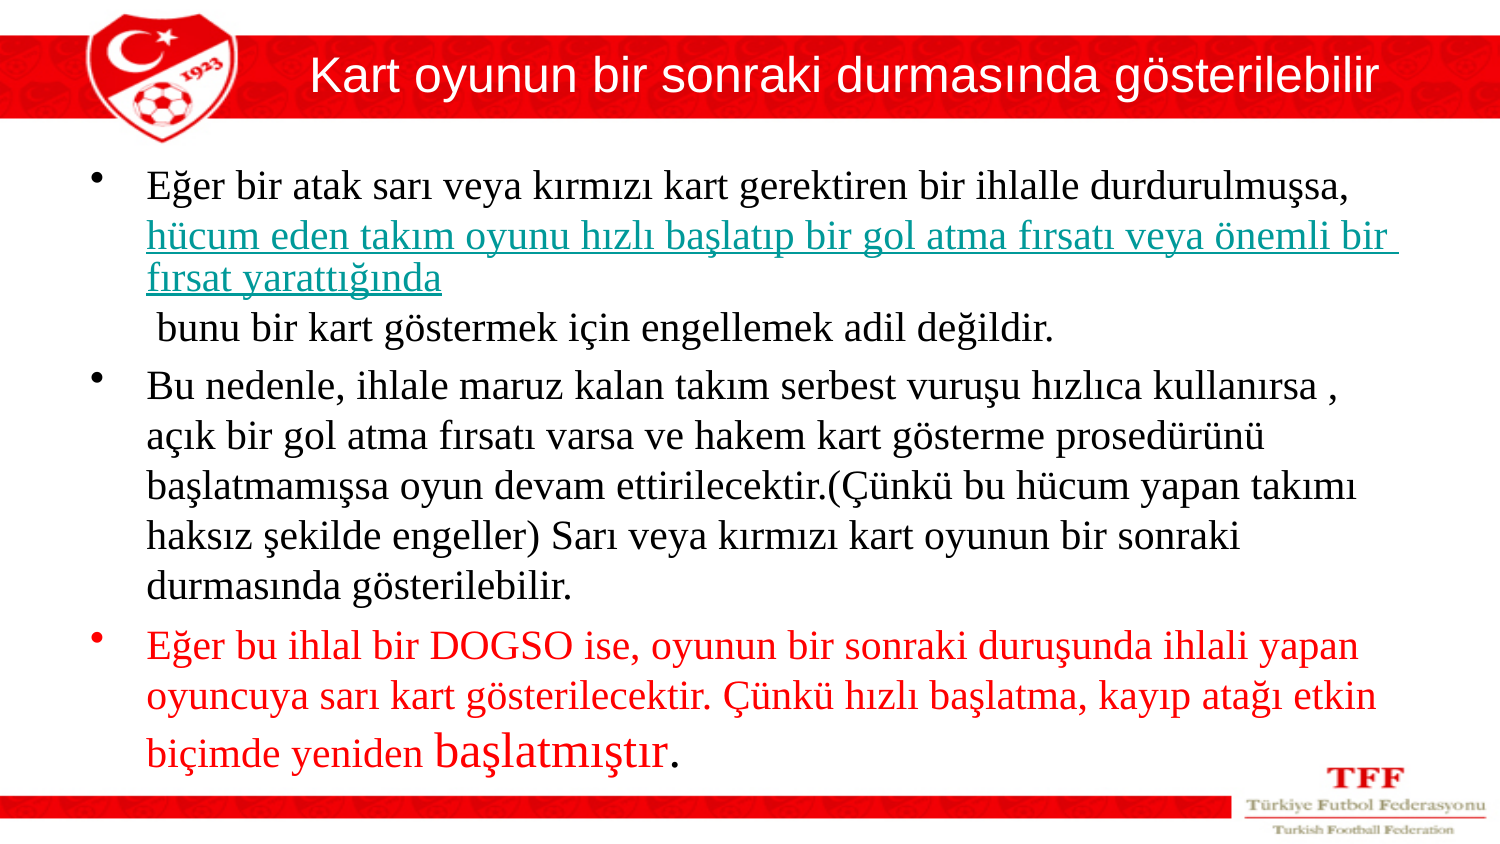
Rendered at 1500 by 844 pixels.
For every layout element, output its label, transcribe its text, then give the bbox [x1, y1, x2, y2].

picture [0, 0, 1500, 844]
title Kart oyunun bir sonraki durmasında gösterilebilir [253, 32, 1437, 113]
list Eğer bir atak sarı veya kırmızı kart gerektiren bir ihlalle durdurulmuşsa, hücum eden takım oyunu hızlı başlatıp bir gol atma fırsatı veya önemli bir fırsat yarattığında bunu bir kart göstermek için engellemek adil değildir. Bu nedenle, ihlale maruz kalan takım serbest vuruşu hızlıca kullanırsa , açık bir gol atma fırsatı varsa ve hakem kart gösterme prosedürünü başlatmamışsa oyun devam ettirilecektir.(Çünkü bu hücum yapan takımı haksız şekilde engeller) Sarı veya kırmızı kart oyunun bir sonraki durmasında gösterilebilir. Eğer bu ihlal bir DOGSO ise, oyunun bir sonraki duruşunda ihlali yapan oyuncuya sarı kart gösterilecektir. Çünkü hızlı başlatma, kayıp atağı etkin biçimde yeniden başlatmıştır. [75, 150, 1425, 754]
